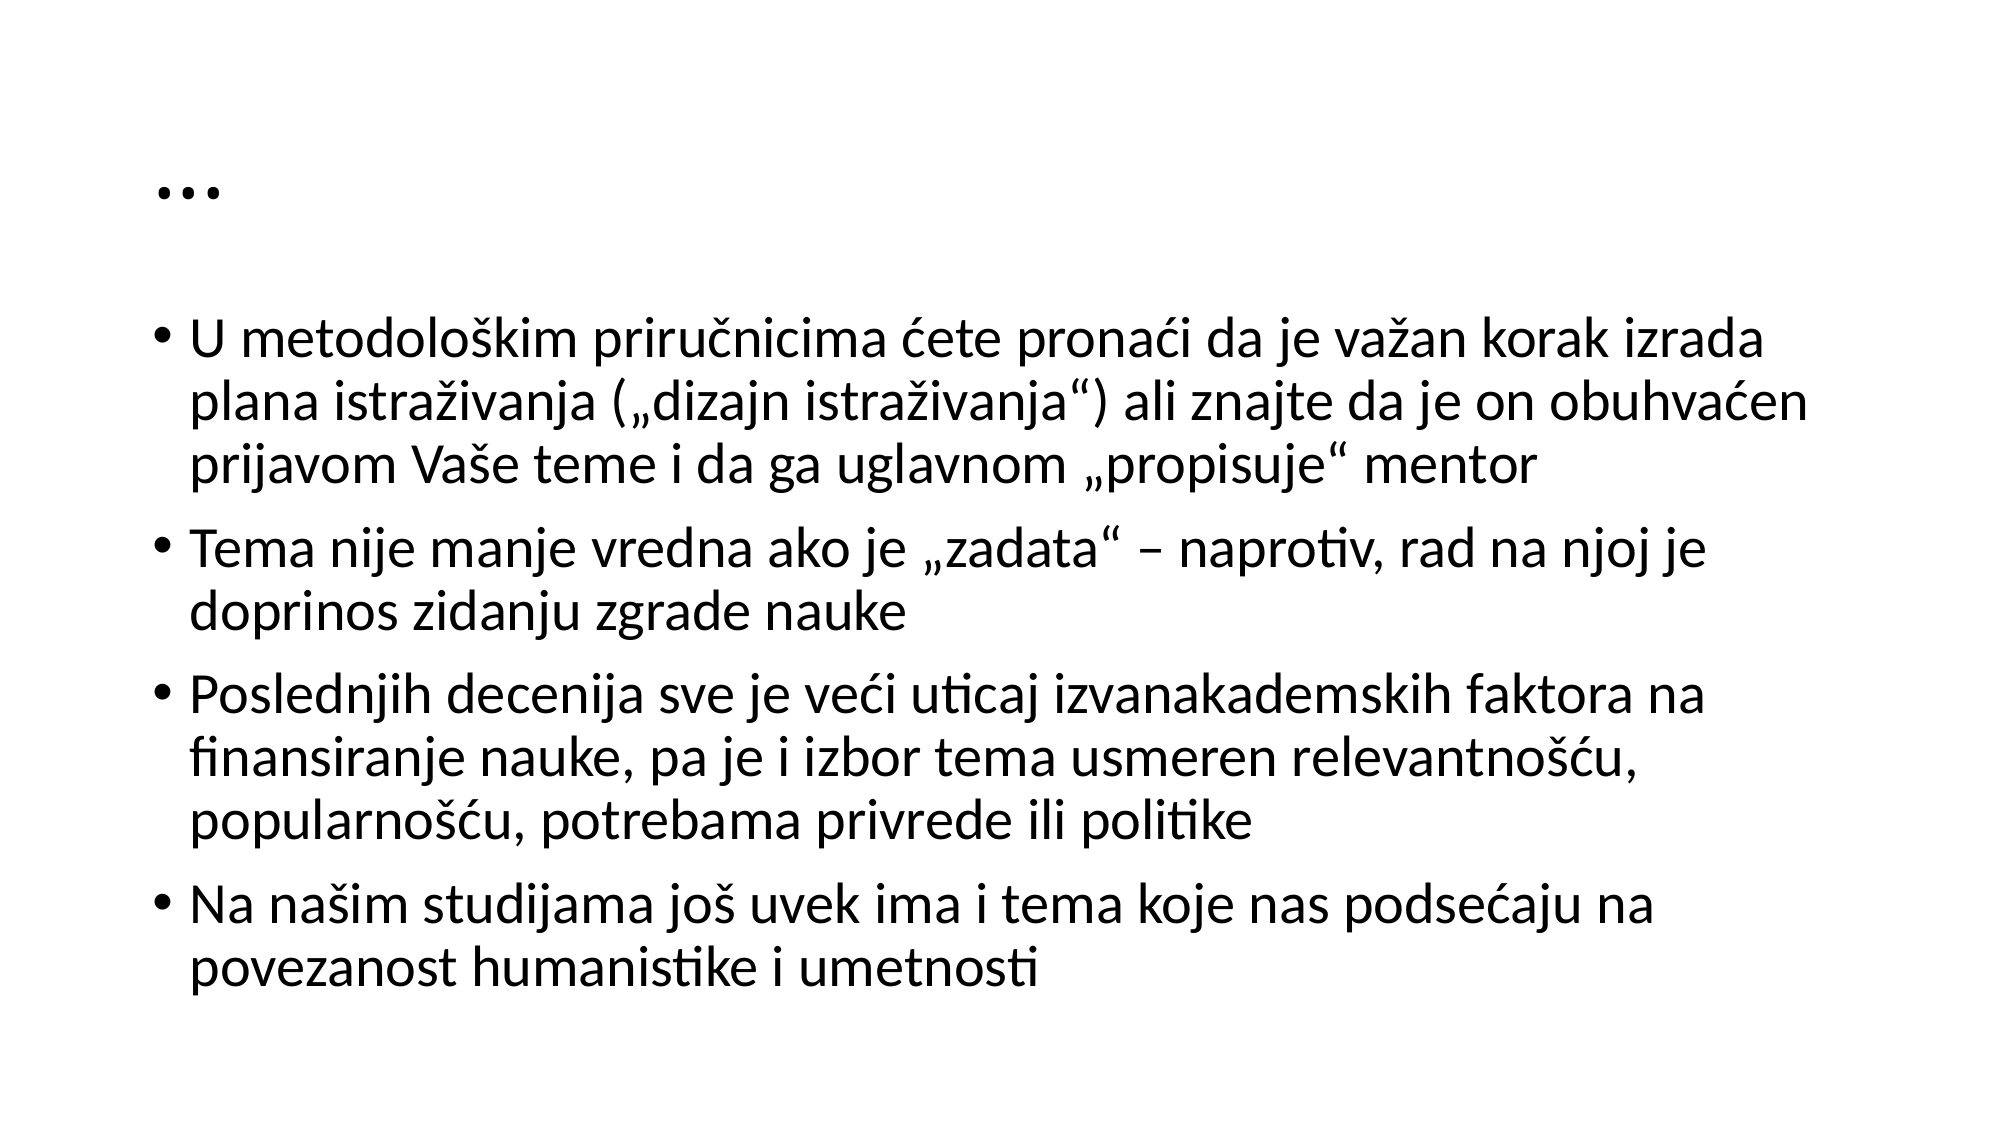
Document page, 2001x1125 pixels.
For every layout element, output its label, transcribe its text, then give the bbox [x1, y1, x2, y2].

title ... [137, 59, 1863, 278]
list U metodološkim priručnicima ćete pronaći da je važan korak izrada plana istraživanja („dizajn istraživanja“) ali znajte da je on obuhvaćen prijavom Vaše teme i da ga uglavnom „propisuje“ mentor Tema nije manje vredna ako je „zadata“ – naprotiv, rad na njoj je doprinos zidanju zgrade nauke Poslednjih decenija sve je veći uticaj izvanakademskih faktora na finansiranje nauke, pa je i izbor tema usmeren relevantnošću, popularnošću, potrebama privrede ili politike Na našim studijama još uvek ima i tema koje nas podsećaju na povezanost humanistike i umetnosti [137, 299, 1863, 1014]
